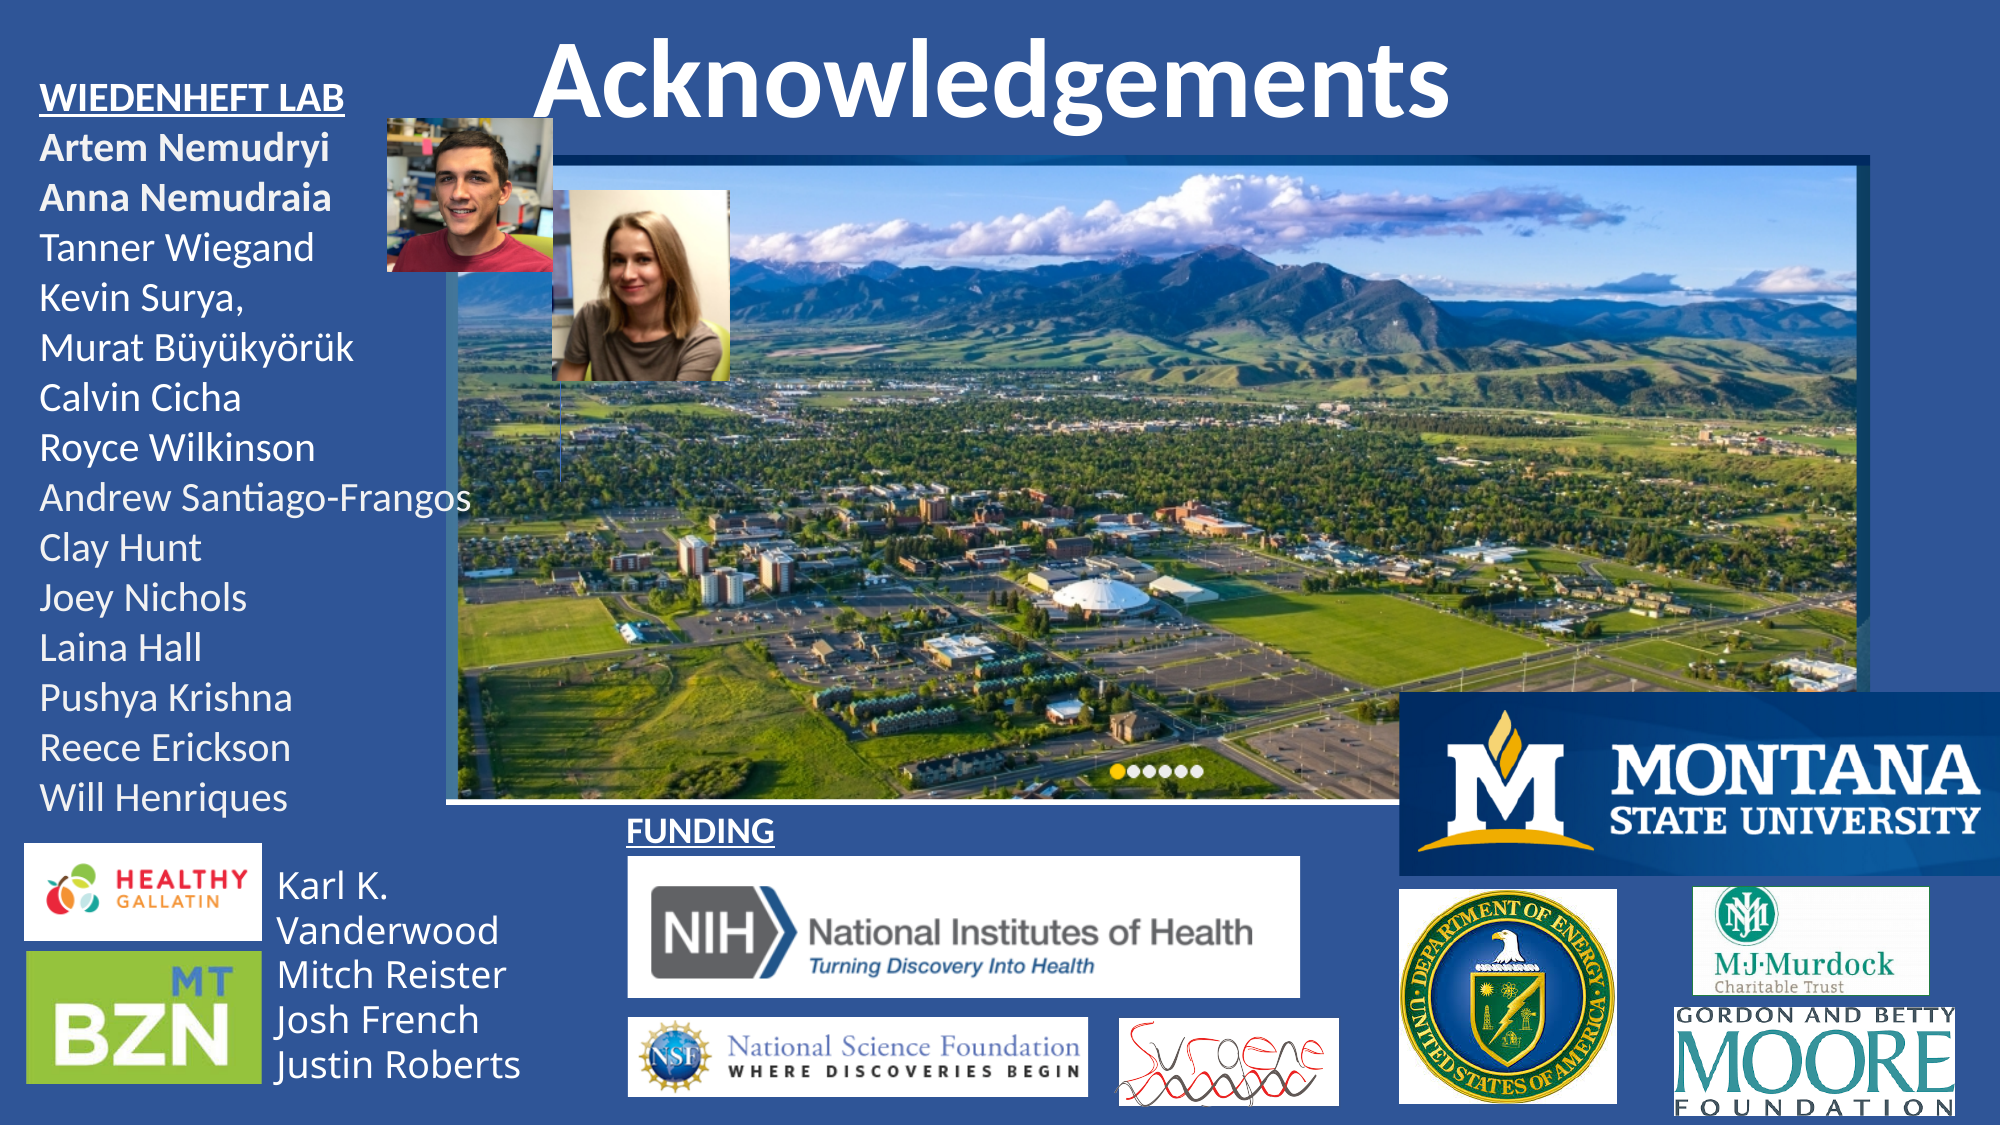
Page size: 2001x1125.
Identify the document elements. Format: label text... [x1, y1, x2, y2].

text_box FUNDING [611, 805, 1234, 859]
picture [627, 856, 1301, 998]
text_box Mitch Reister Josh French Justin Roberts [261, 943, 613, 1094]
text_box Acknowledgements [0, 0, 2000, 148]
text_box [1110, 1017, 1341, 1108]
picture [627, 1017, 1089, 1097]
picture [1399, 889, 1617, 1104]
picture [1692, 886, 1930, 996]
text_box WIEDENHEFT LAB Artem Nemudryi Anna Nemudraia Tanner Wiegand Kevin Surya, Murat Büyükyörük Calvin Cicha Royce Wilkinson Andrew Santiago-Frangos Clay Hunt Joey Nichols Laina Hall Pushya Krishna Reece Erickson Will Henriques [24, 62, 553, 854]
picture [1674, 1007, 1955, 1116]
picture [24, 843, 262, 941]
picture [26, 951, 262, 1084]
picture [387, 118, 2000, 876]
text_box Karl K. Vanderwood [261, 854, 613, 943]
